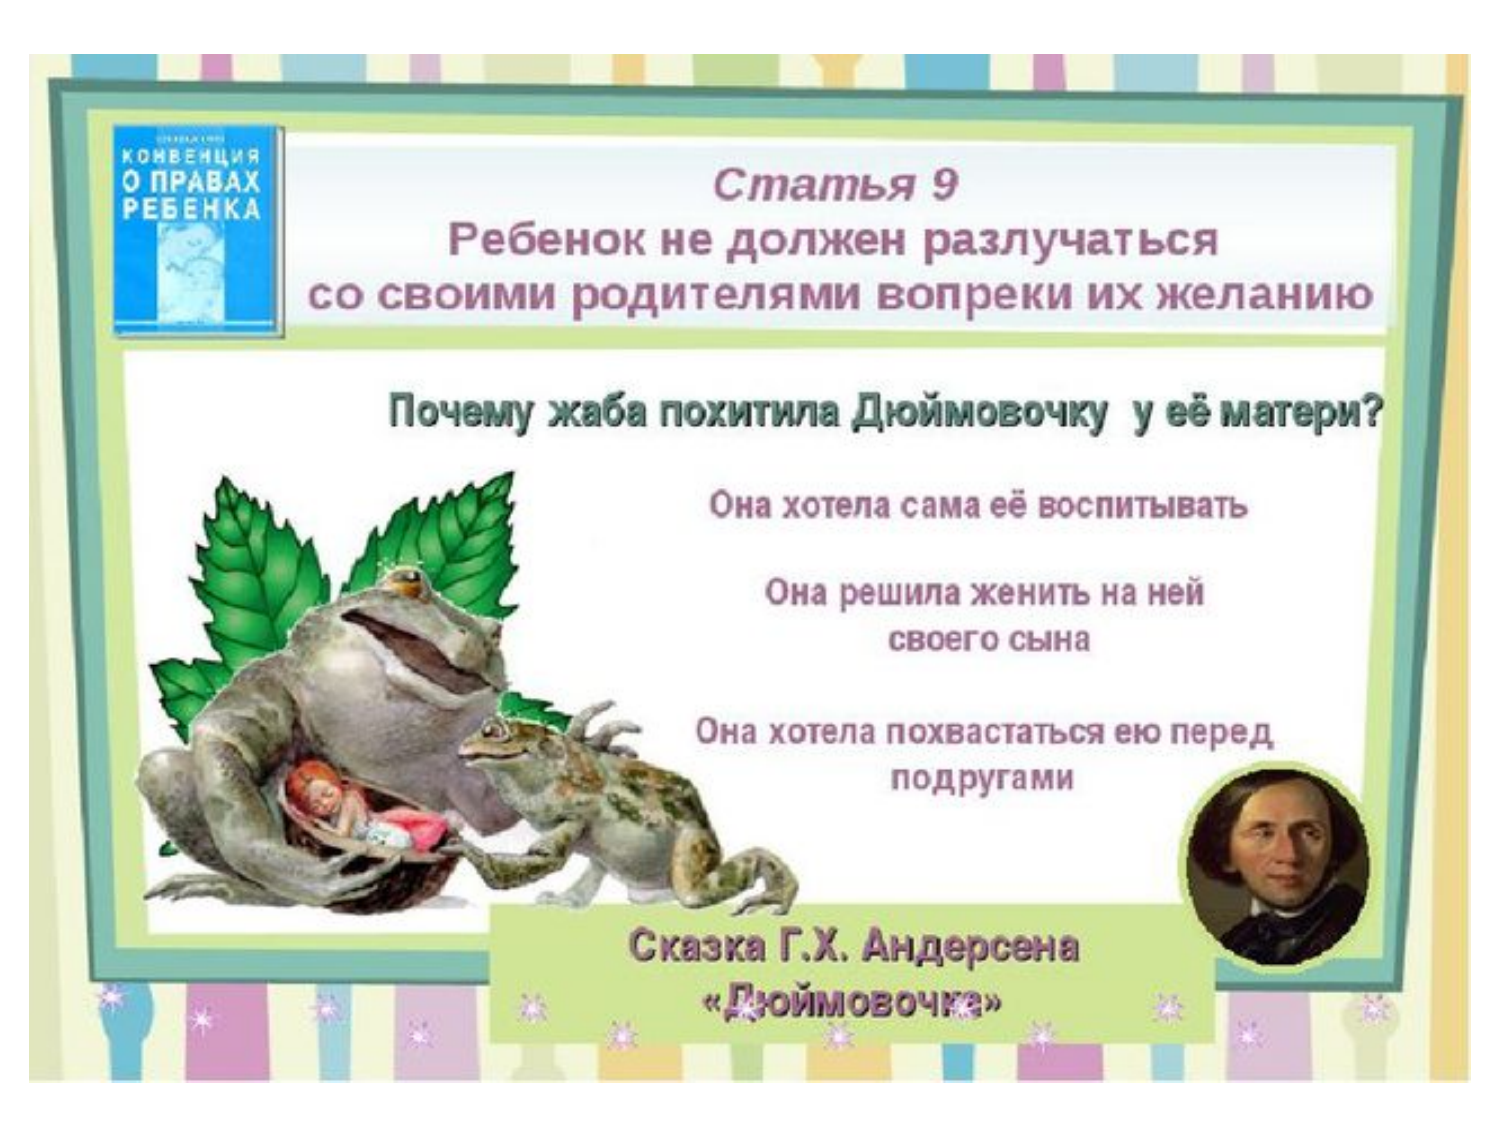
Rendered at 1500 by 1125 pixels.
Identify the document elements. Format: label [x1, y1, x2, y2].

list [29, 54, 1471, 1083]
